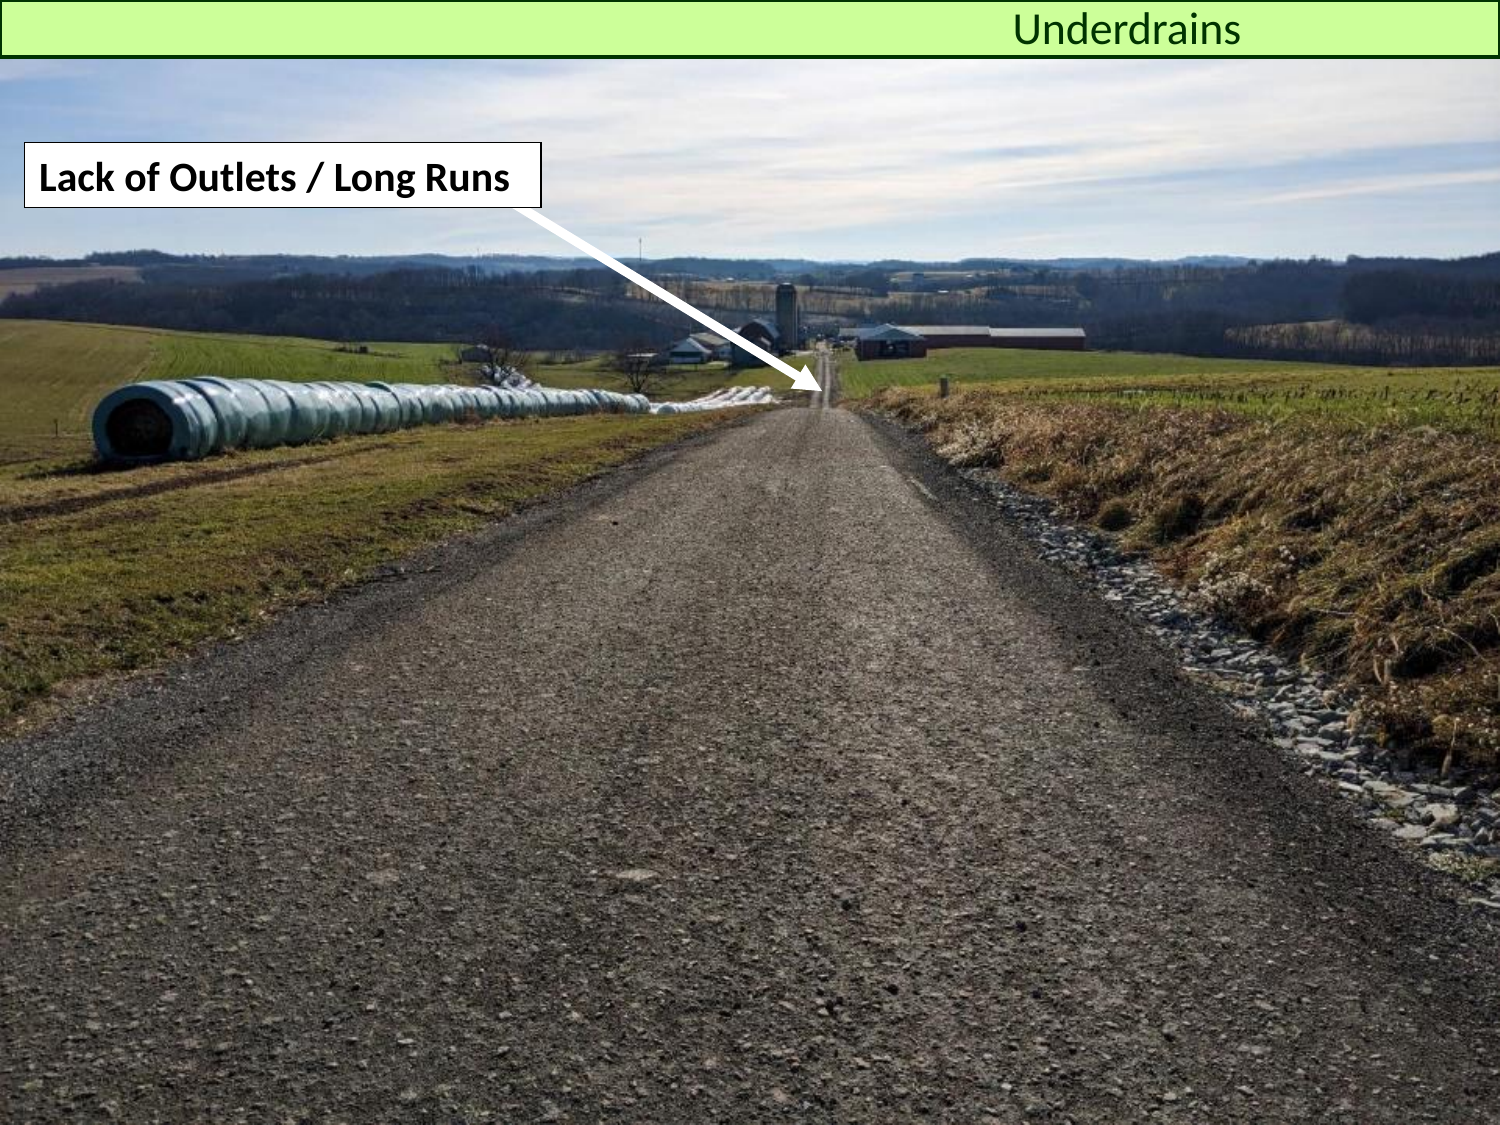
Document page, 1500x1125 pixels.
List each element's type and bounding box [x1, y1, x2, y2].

text_box [485, 186, 823, 392]
picture [0, 0, 1500, 1125]
